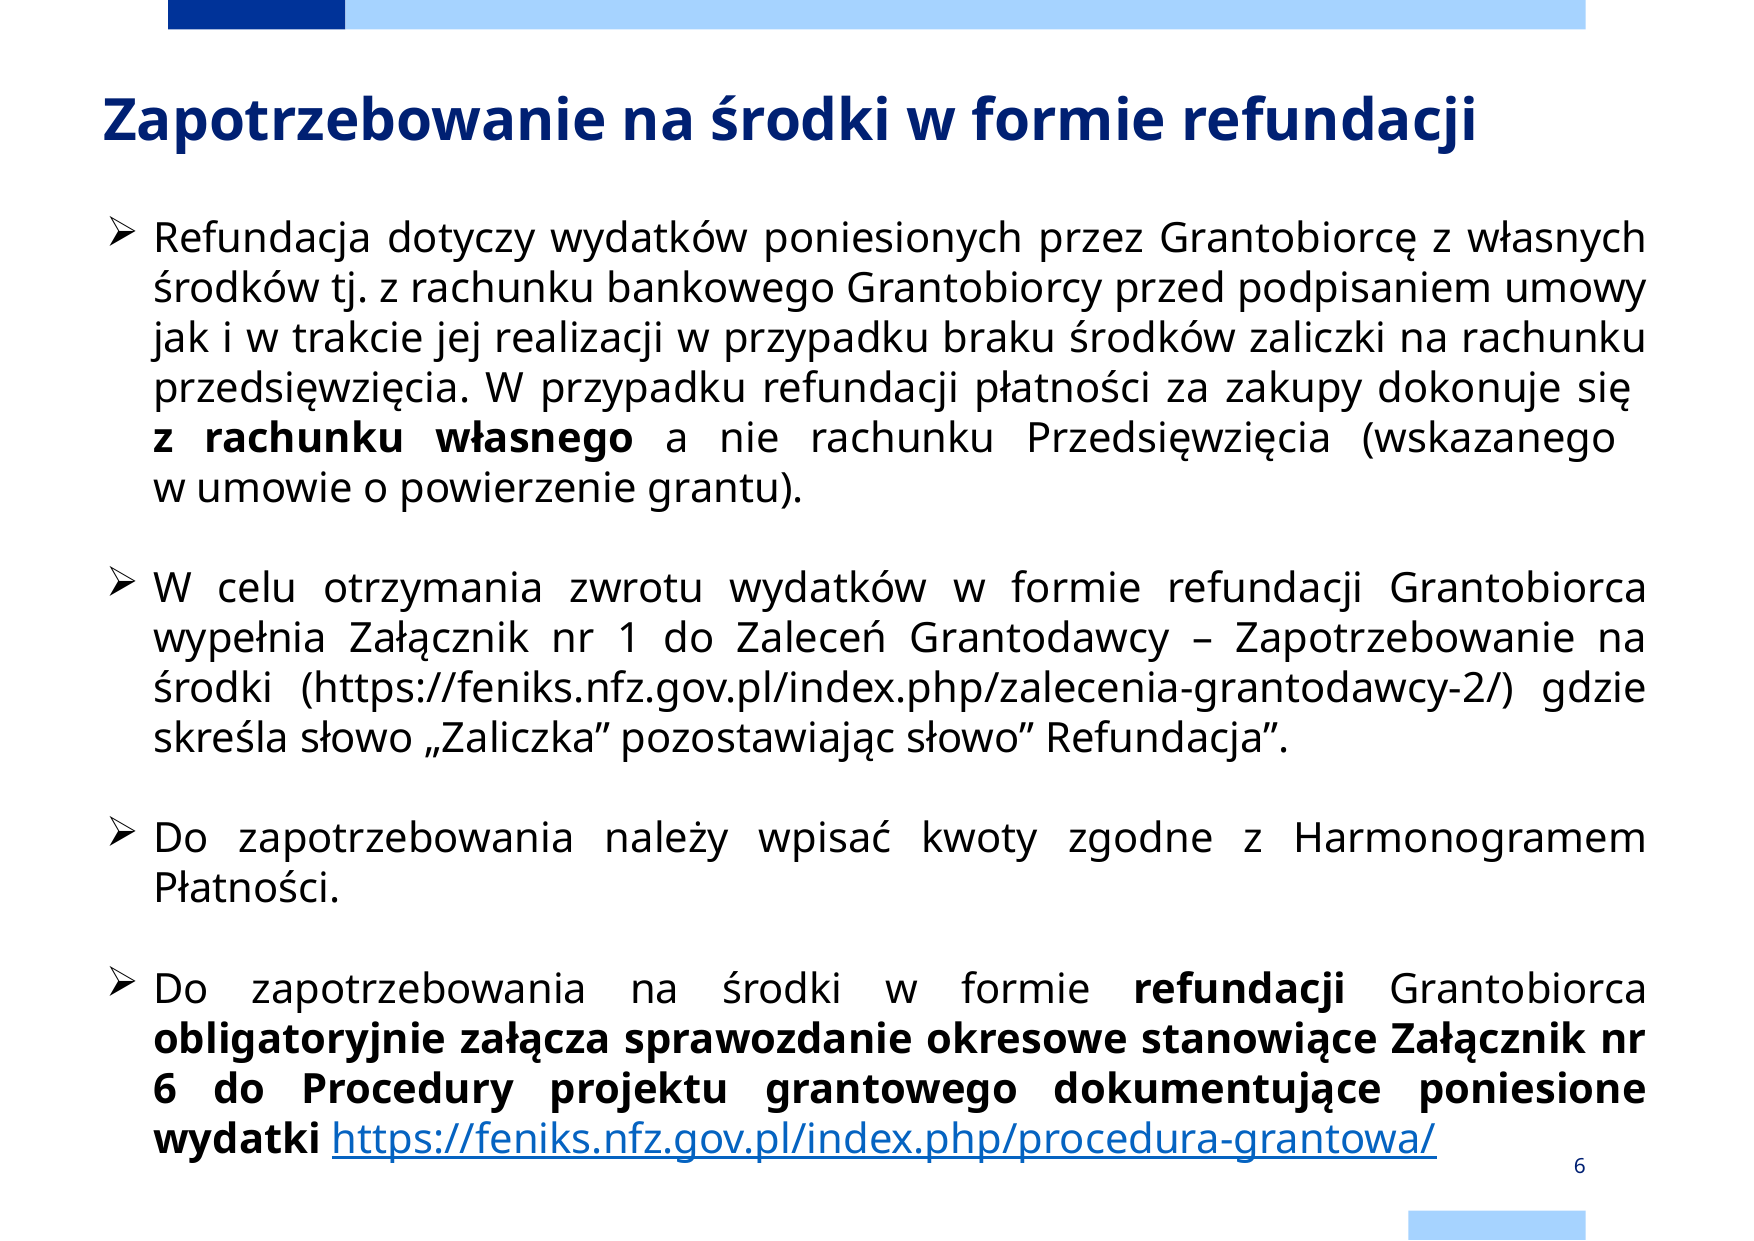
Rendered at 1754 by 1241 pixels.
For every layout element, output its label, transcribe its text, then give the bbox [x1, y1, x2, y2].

text_box Refundacja dotyczy wydatków poniesionych przez Grantobiorcę z własnych środków tj. z rachunku bankowego Grantobiorcy przed podpisaniem umowy jak i w trakcie jej realizacji w przypadku braku środków zaliczki na rachunku przedsięwzięcia. W przypadku refundacji płatności za zakupy dokonuje się z rachunku własnego a nie rachunku Przedsięwzięcia (wskazanego w umowie o powierzenie grantu). W celu otrzymania zwrotu wydatków w formie refundacji Grantobiorca wypełnia Załącznik nr 1 do Zaleceń Grantodawcy – Zapotrzebowanie na środki (https://feniks.nfz.gov.pl/index.php/zalecenia-grantodawcy-2/) gdzie skreśla słowo „Zaliczka” pozostawiając słowo” Refundacja”. Do zapotrzebowania należy wpisać kwoty zgodne z Harmonogramem Płatności. Do zapotrzebowania na środki w formie refundacji Grantobiorca obligatoryjnie załącza sprawozdanie okresowe stanowiące Załącznik nr 6 do Procedury projektu grantowego dokumentujące poniesione wydatki https://feniks.nfz.gov.pl/index.php/procedura-grantowa/ [91, 203, 1663, 1241]
title Zapotrzebowanie na środki w formie refundacji [103, 76, 1521, 203]
